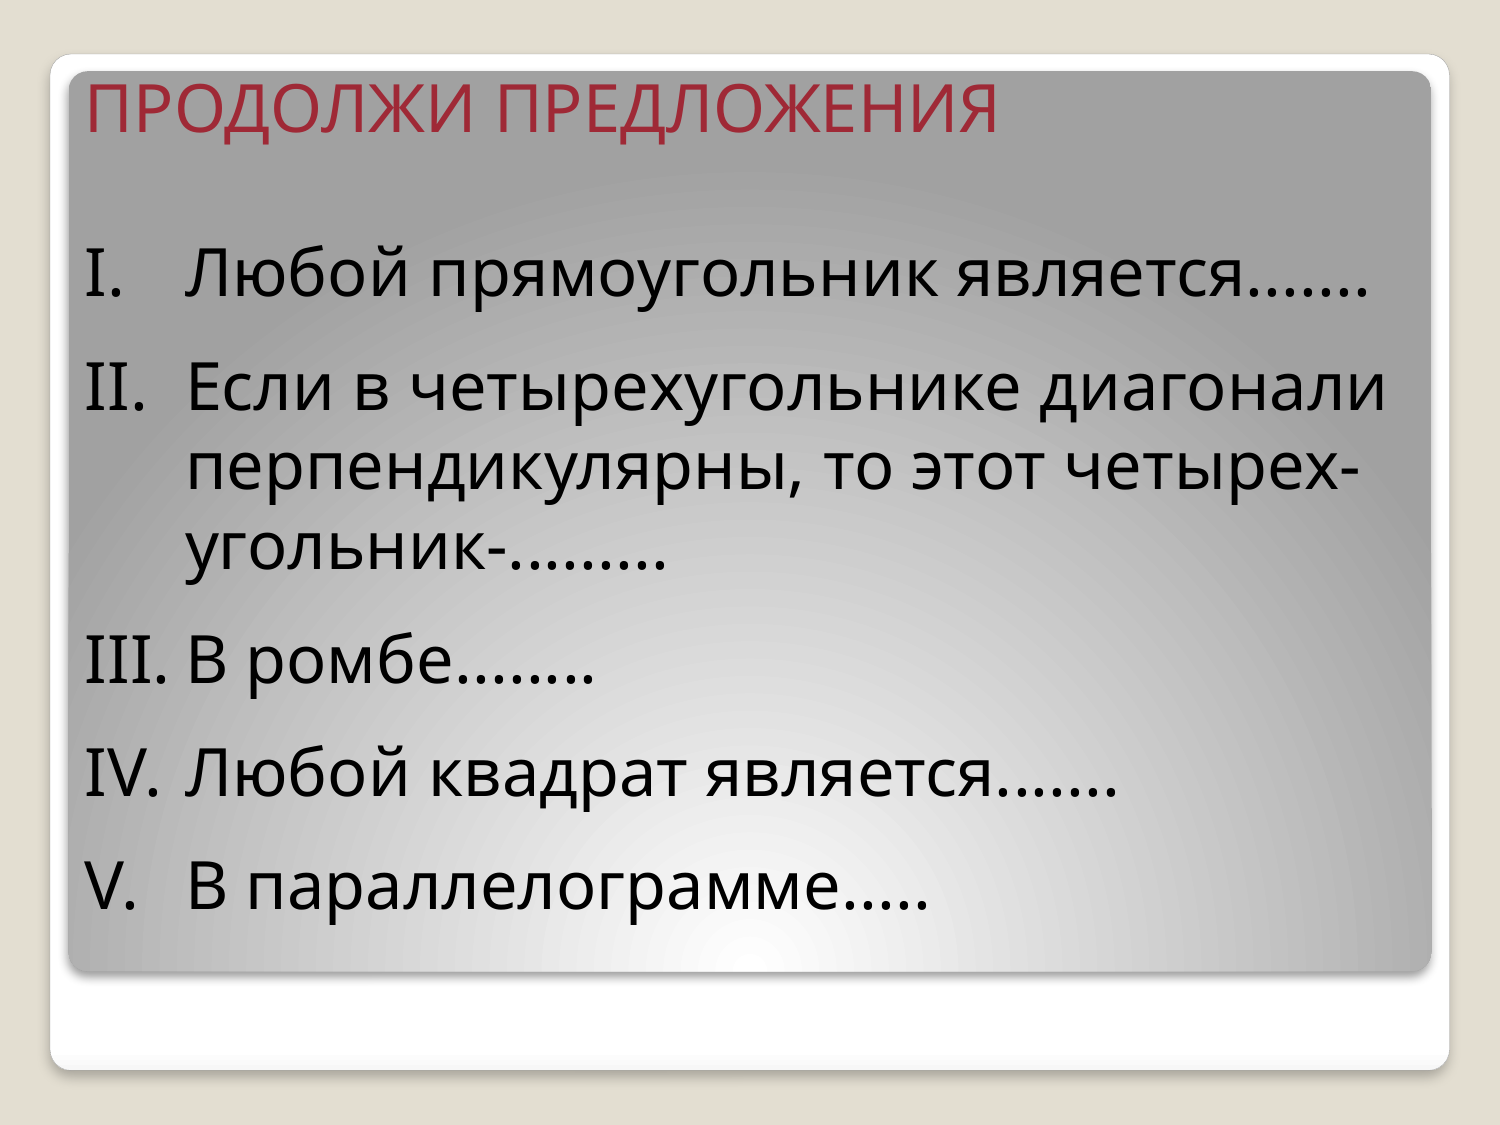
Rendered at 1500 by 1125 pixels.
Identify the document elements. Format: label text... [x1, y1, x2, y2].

text_box ПРОДОЛЖИ ПРЕДЛОЖЕНИЯ [70, 58, 1348, 154]
text_box Любой прямоугольник является....... Если в четырехугольнике диагонали перпендикулярны, то этот четырех- угольник-......... В ромбе........ Любой квадрат является....... В параллелограмме..... [70, 222, 1442, 931]
